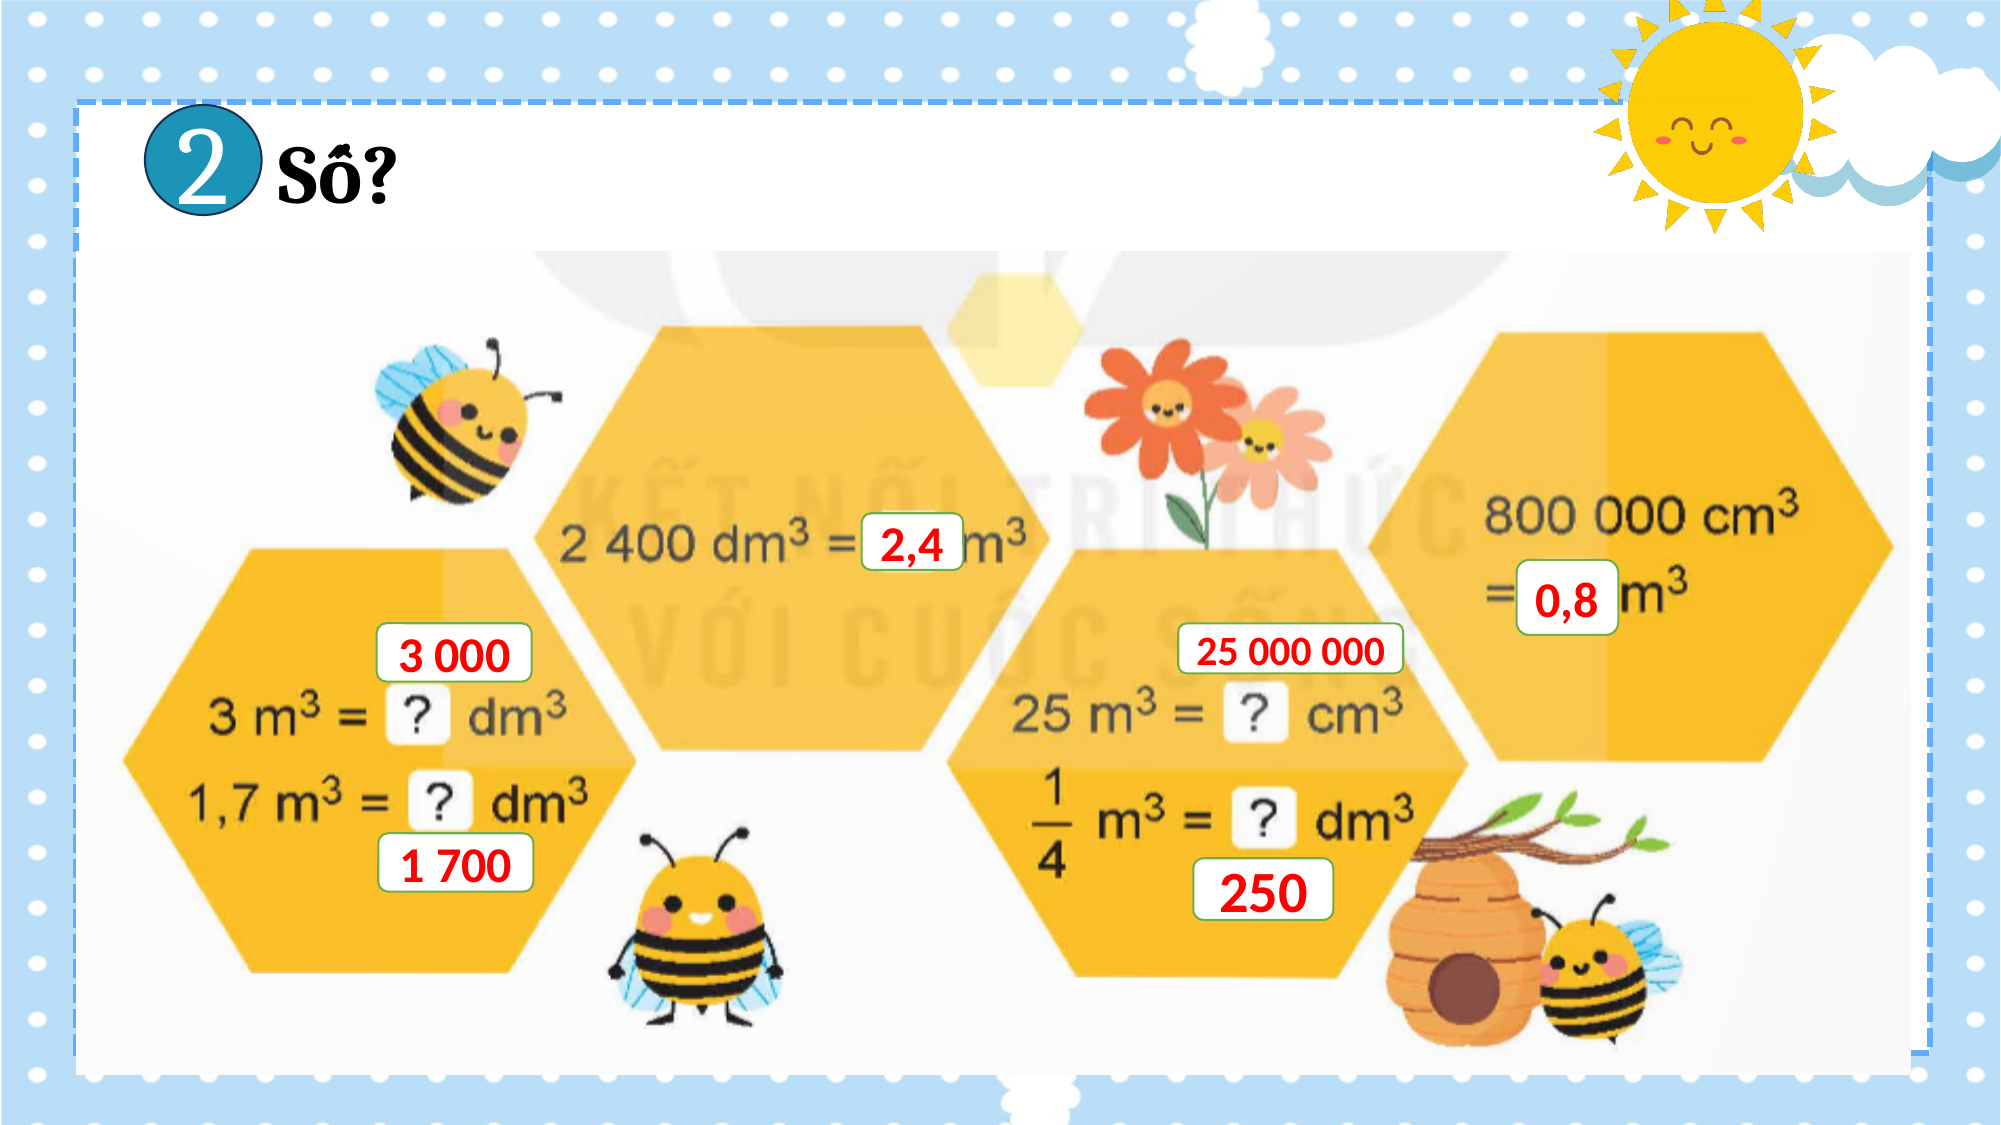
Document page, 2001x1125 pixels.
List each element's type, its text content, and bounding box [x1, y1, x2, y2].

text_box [1592, 0, 2000, 234]
text_box 2 [143, 103, 263, 217]
text_box Số? [263, 113, 1592, 229]
picture [3, 1, 2000, 1125]
